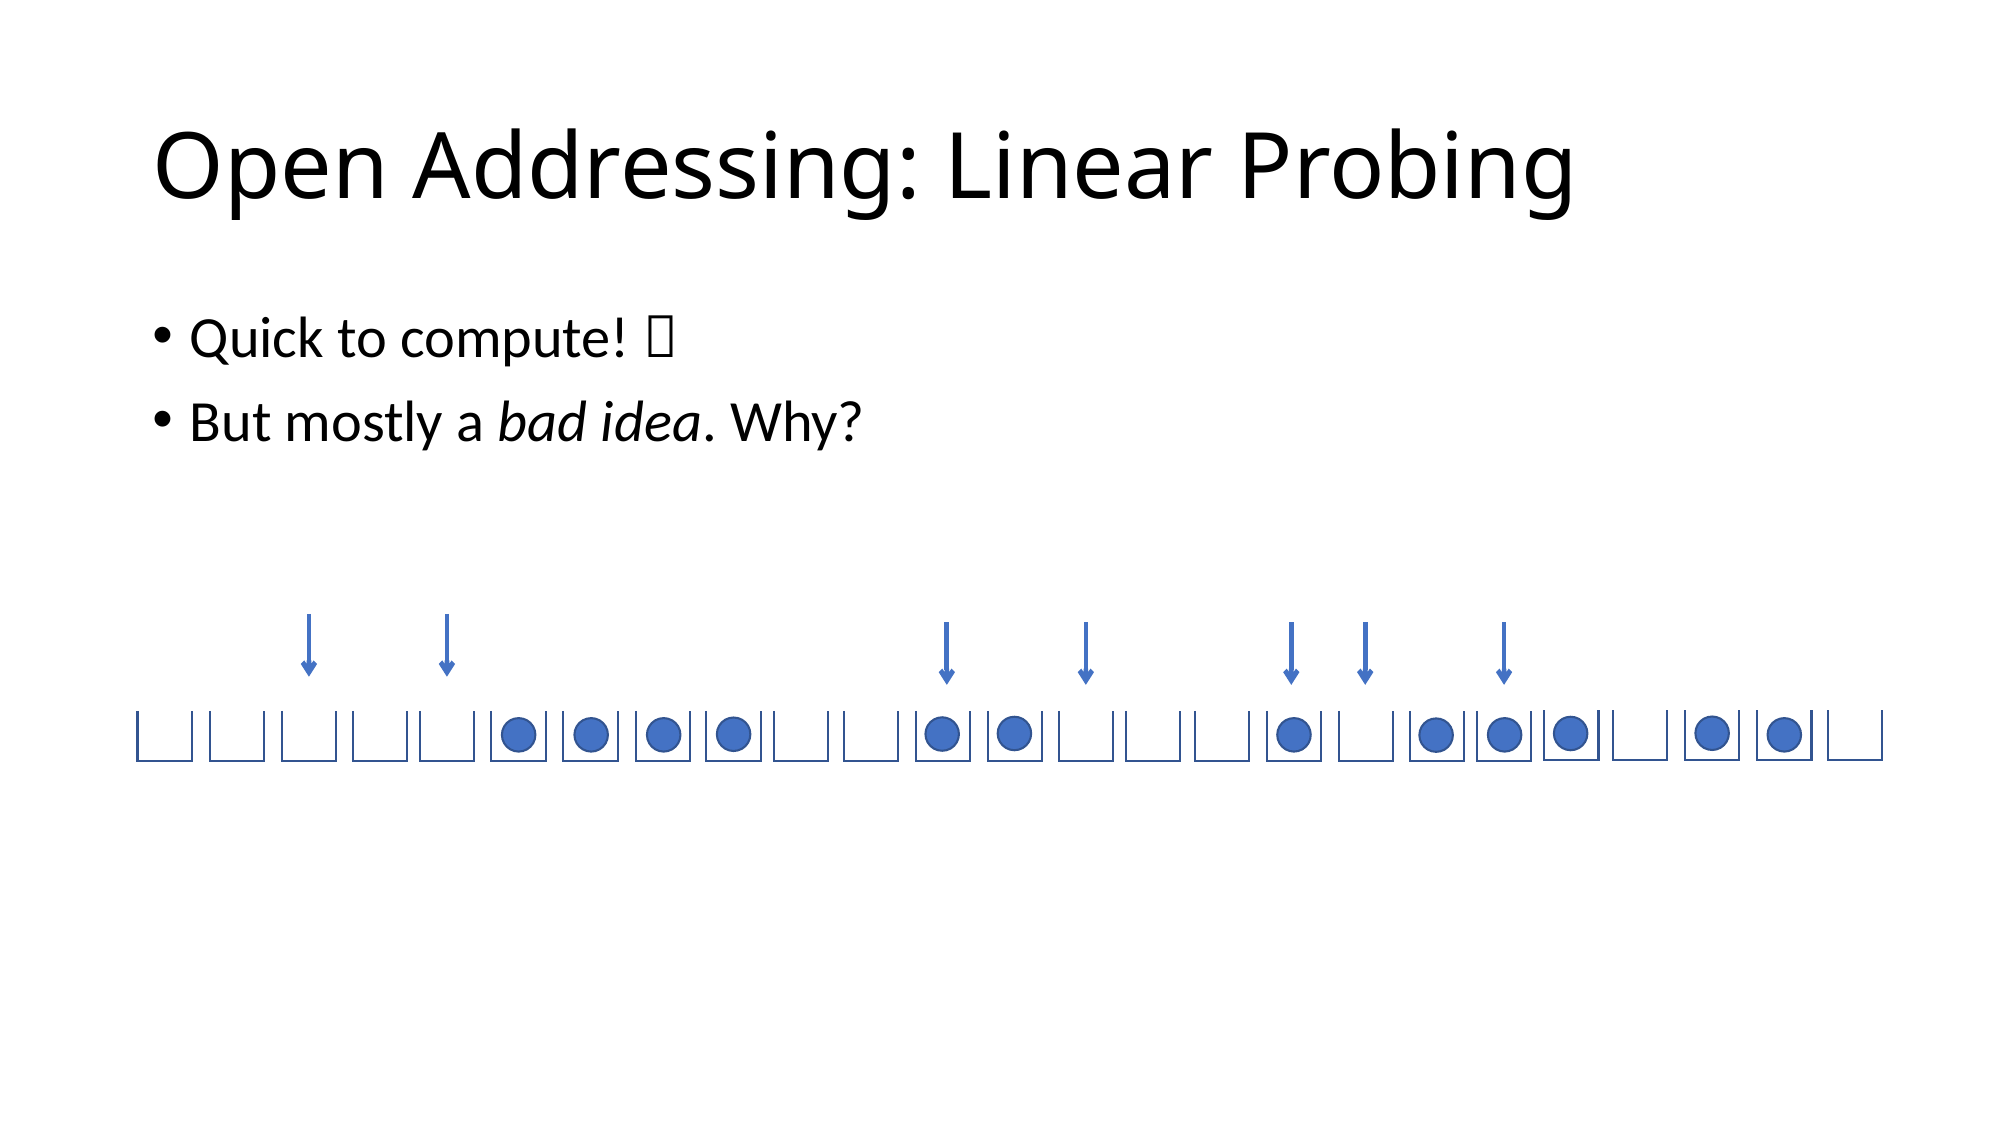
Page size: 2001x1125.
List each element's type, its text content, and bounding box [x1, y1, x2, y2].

title Open Addressing: Linear Probing [137, 59, 1863, 278]
list Quick to compute!  But mostly a bad idea. Why? [137, 299, 1863, 527]
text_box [137, 710, 1883, 761]
